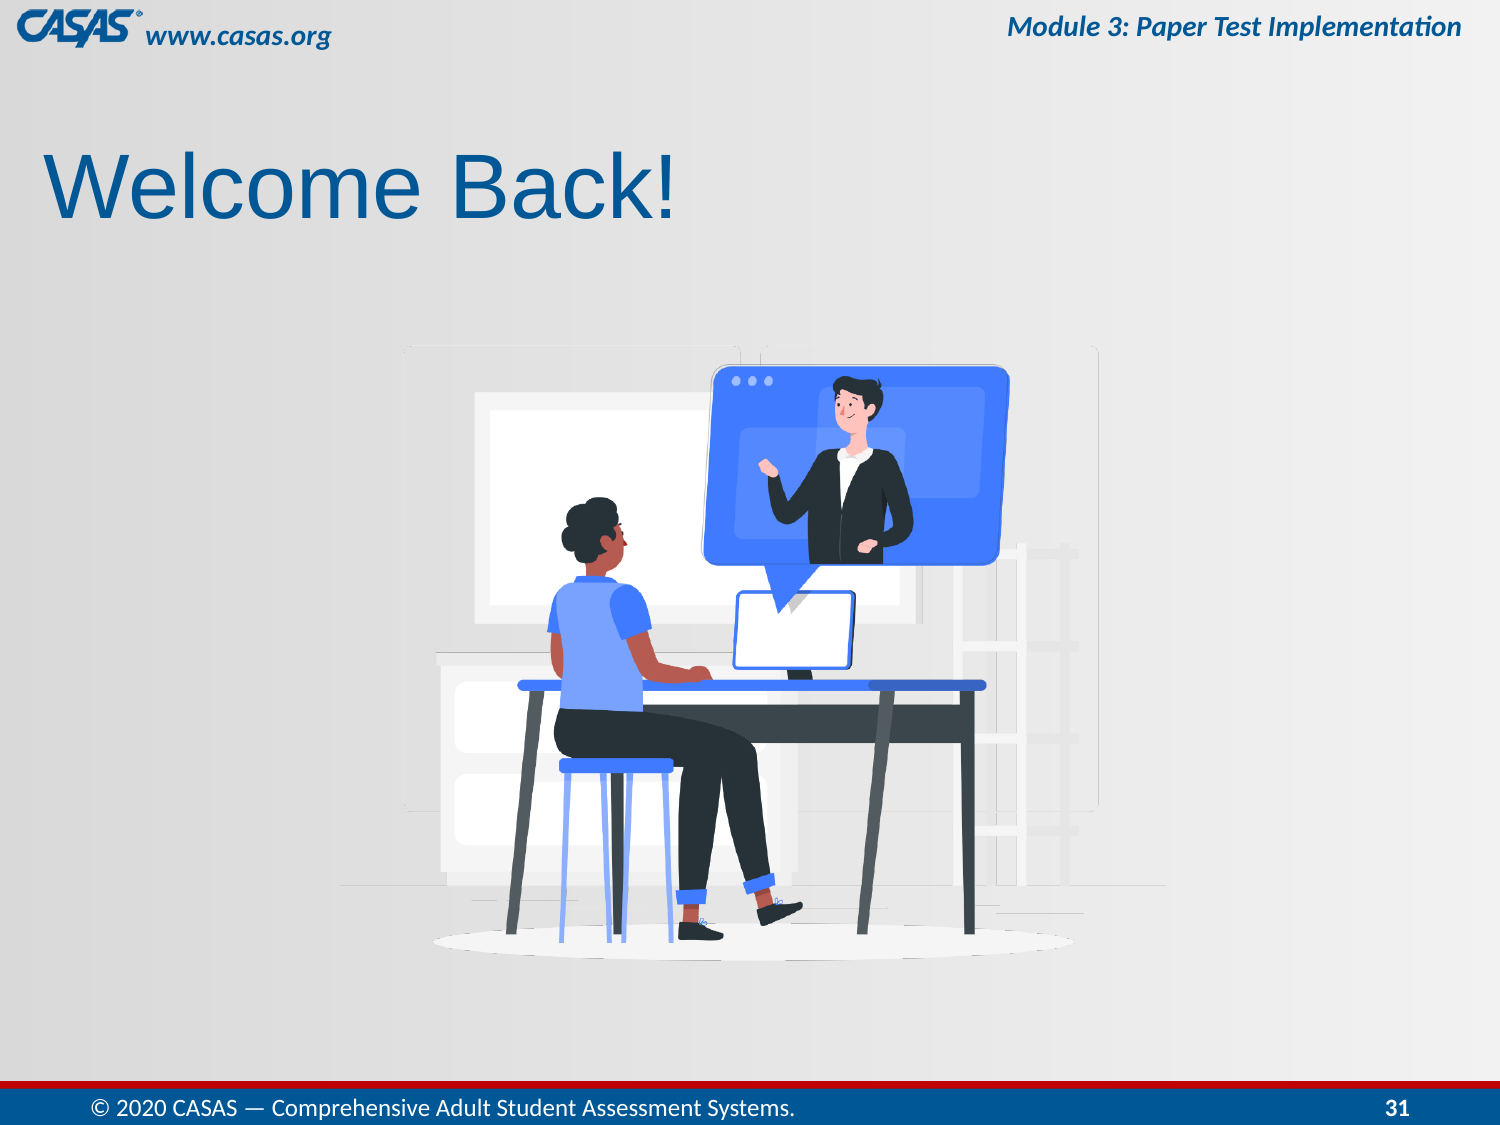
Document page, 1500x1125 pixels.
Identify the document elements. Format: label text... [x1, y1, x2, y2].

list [340, 254, 1166, 1080]
title Welcome Back! [28, 94, 1478, 270]
picture [11, 3, 145, 52]
slide_number 31 [1299, 1087, 1425, 1125]
slide_number © 2020 CASAS — Comprehensive Adult Student Assessment Systems. [75, 1087, 814, 1125]
